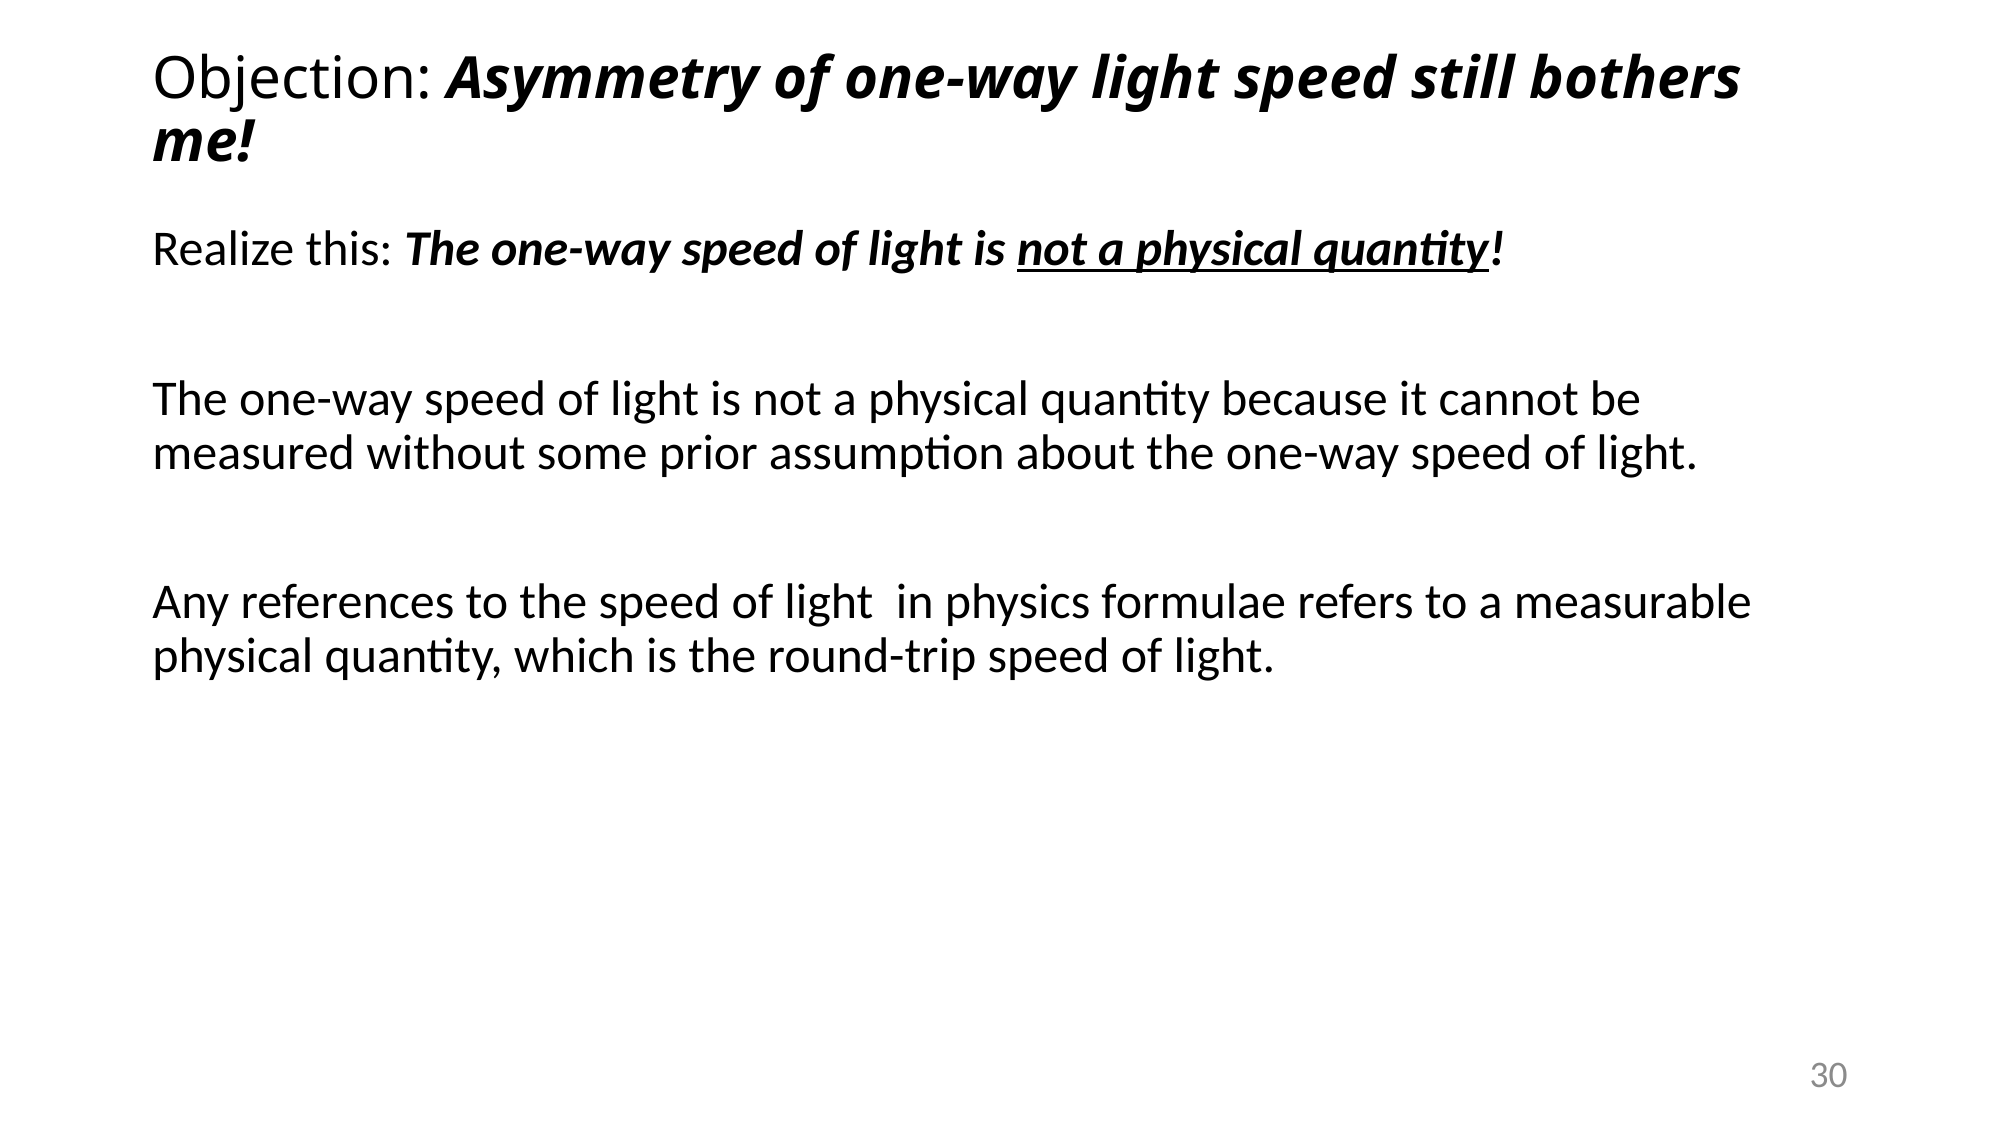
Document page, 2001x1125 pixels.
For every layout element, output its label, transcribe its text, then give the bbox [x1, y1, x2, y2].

title Objection: Asymmetry of one-way light speed still bothers me! [137, 59, 1863, 163]
slide_number 30 [1412, 1042, 1863, 1103]
